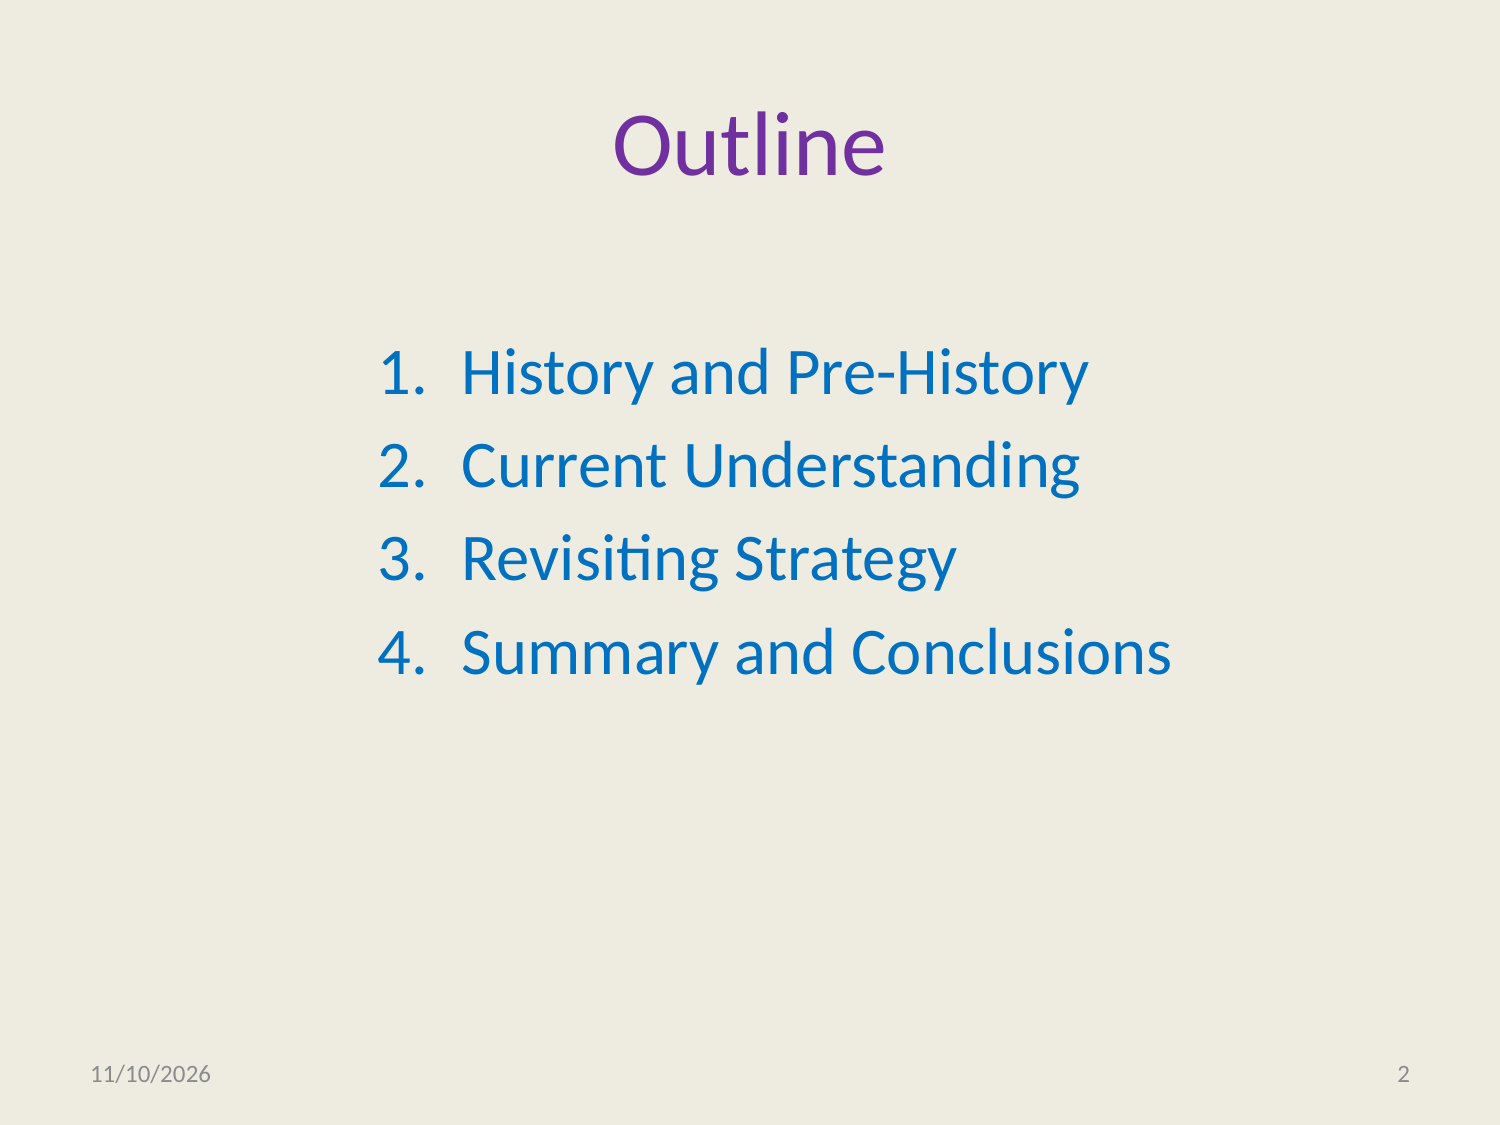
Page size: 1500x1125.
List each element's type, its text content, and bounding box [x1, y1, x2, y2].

title Outline [75, 45, 1425, 233]
slide_number 2 [1074, 1042, 1425, 1103]
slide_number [75, 1042, 425, 1103]
list History and Pre-History Current Understanding Revisiting Strategy Summary and Conclusions [362, 320, 1350, 1063]
